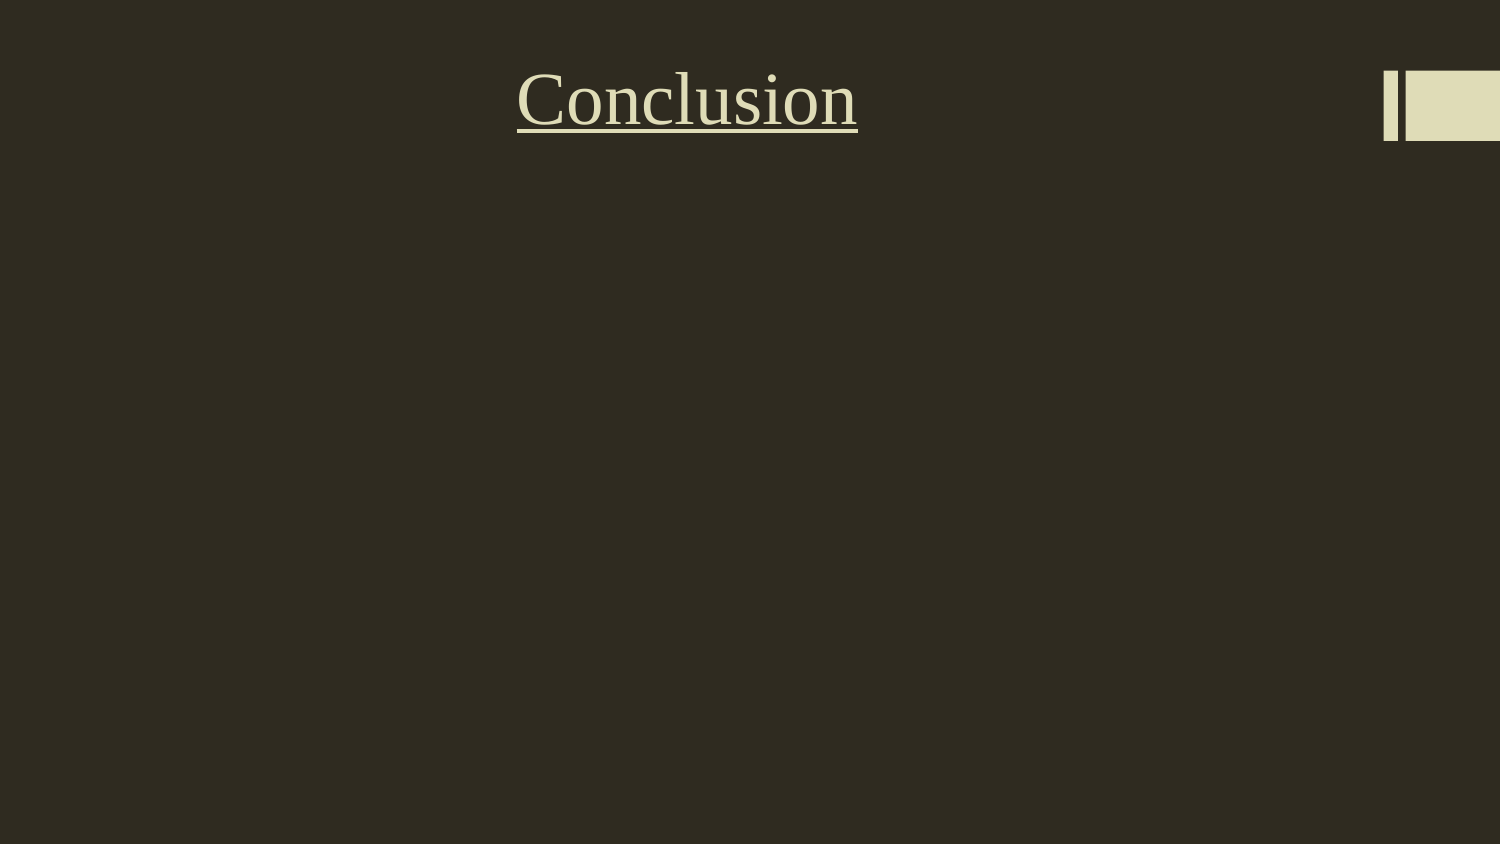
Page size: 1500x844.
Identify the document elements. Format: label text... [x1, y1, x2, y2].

title Conclusion [24, 21, 1350, 147]
